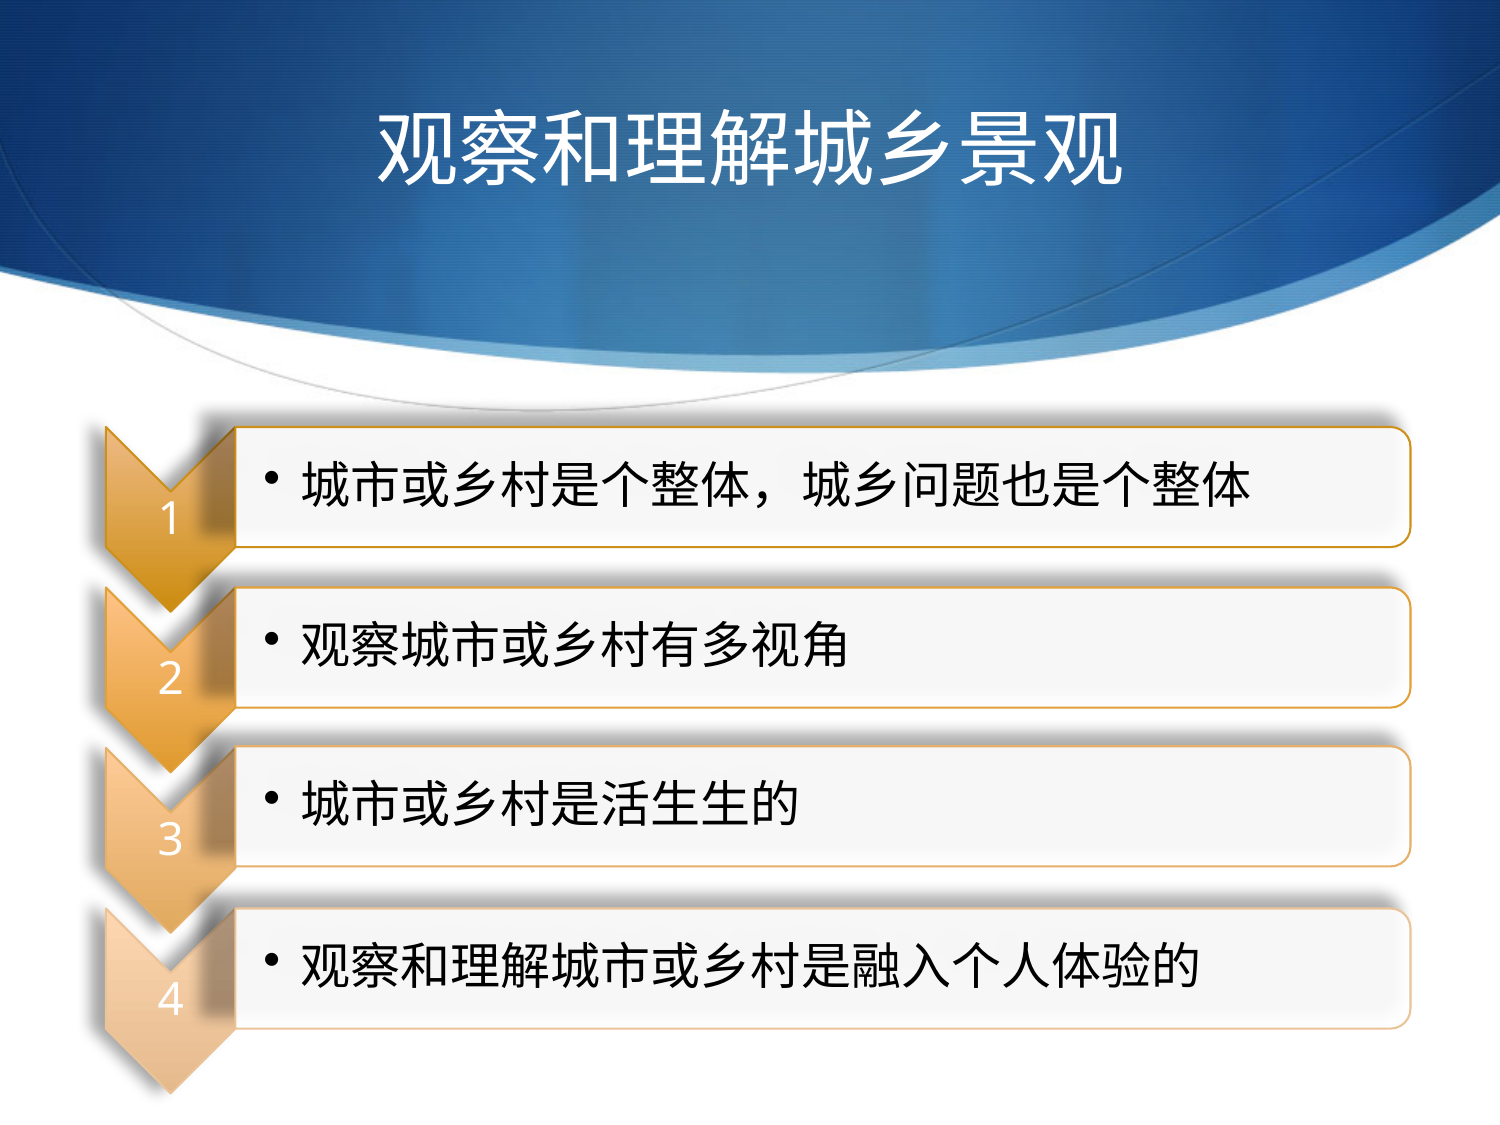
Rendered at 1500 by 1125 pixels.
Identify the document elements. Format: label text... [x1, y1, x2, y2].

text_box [105, 426, 1412, 1094]
picture [0, 0, 1500, 1125]
title 观察和理解城乡景观 [127, 41, 1372, 252]
